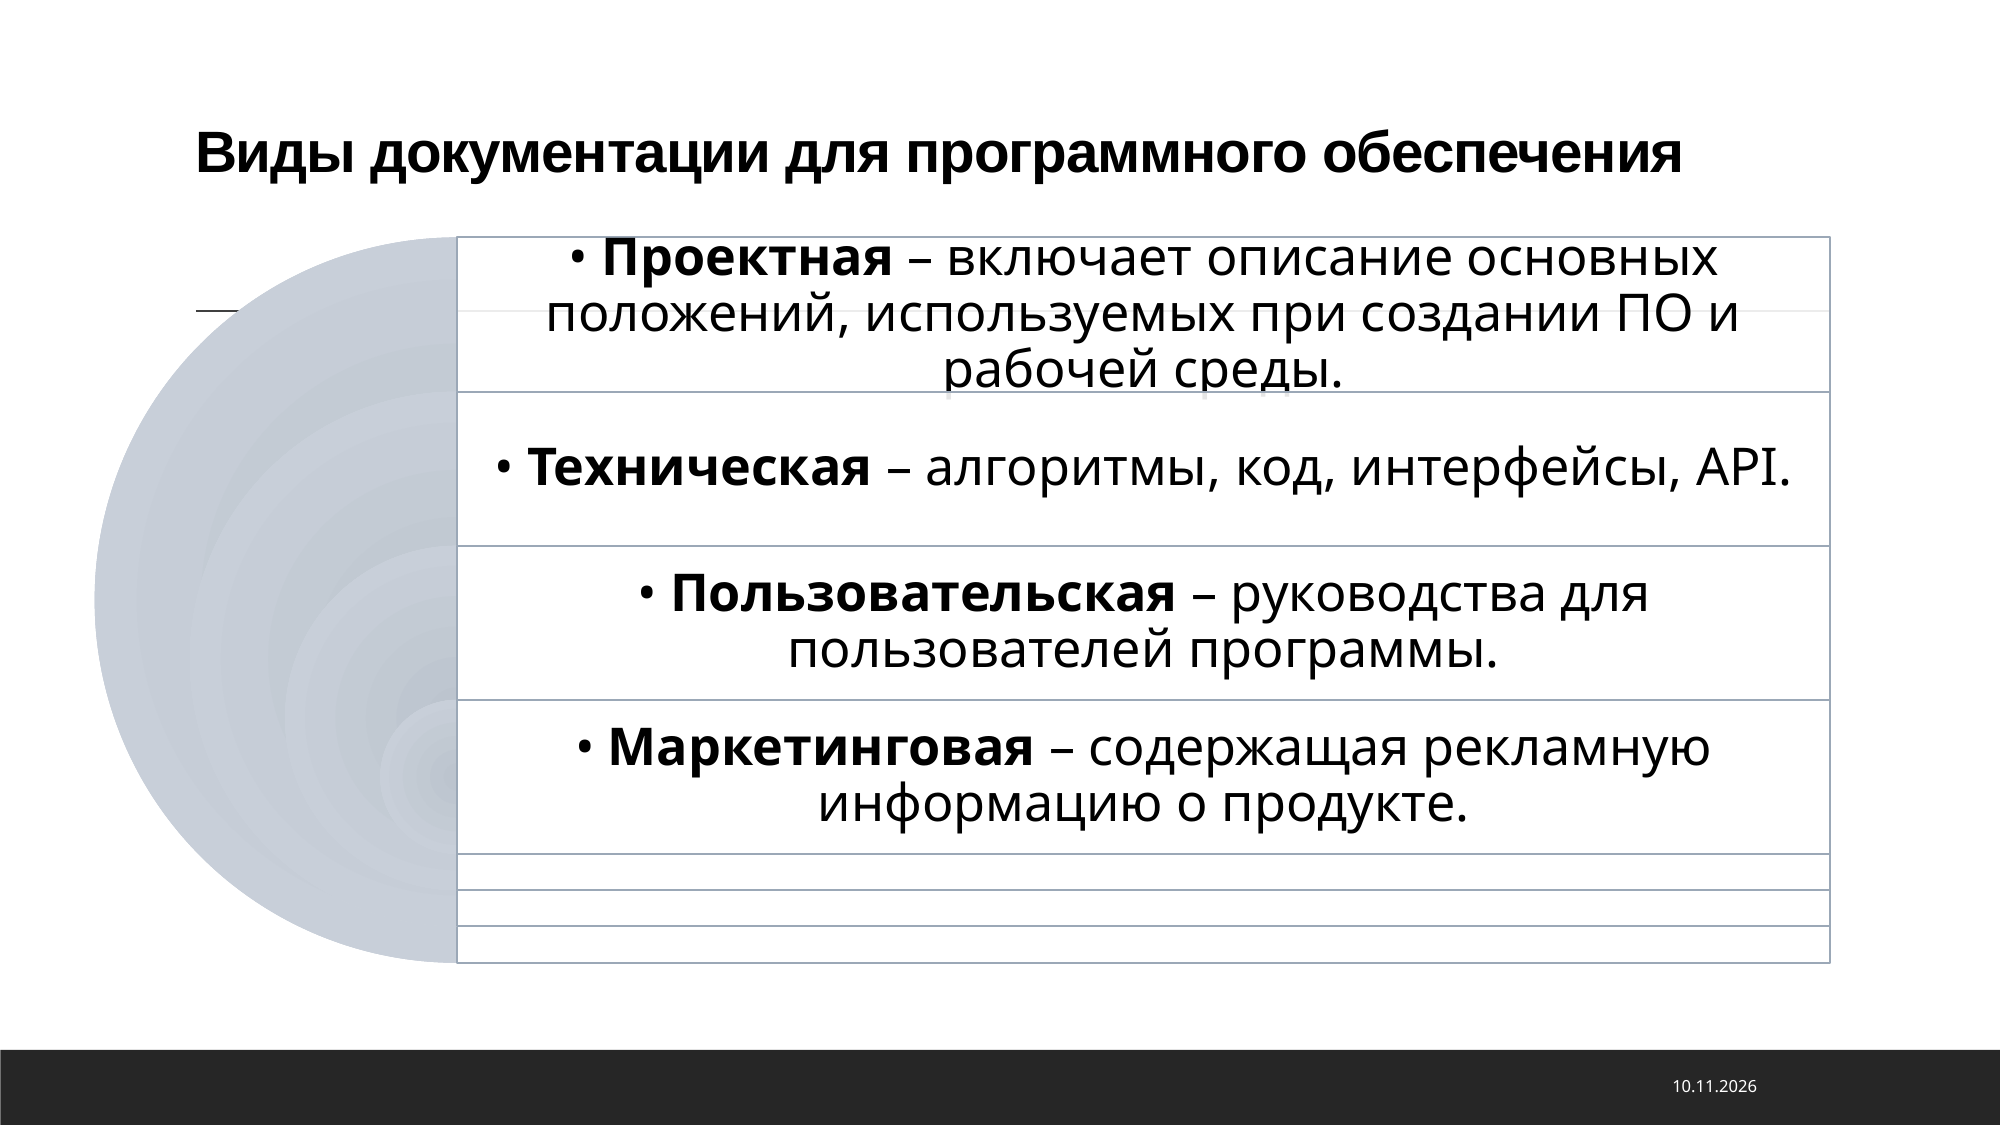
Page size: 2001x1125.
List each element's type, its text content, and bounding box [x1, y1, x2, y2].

title Виды документации для программного обеспечения [180, 47, 1830, 233]
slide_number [1348, 1057, 1773, 1118]
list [94, 236, 1831, 964]
